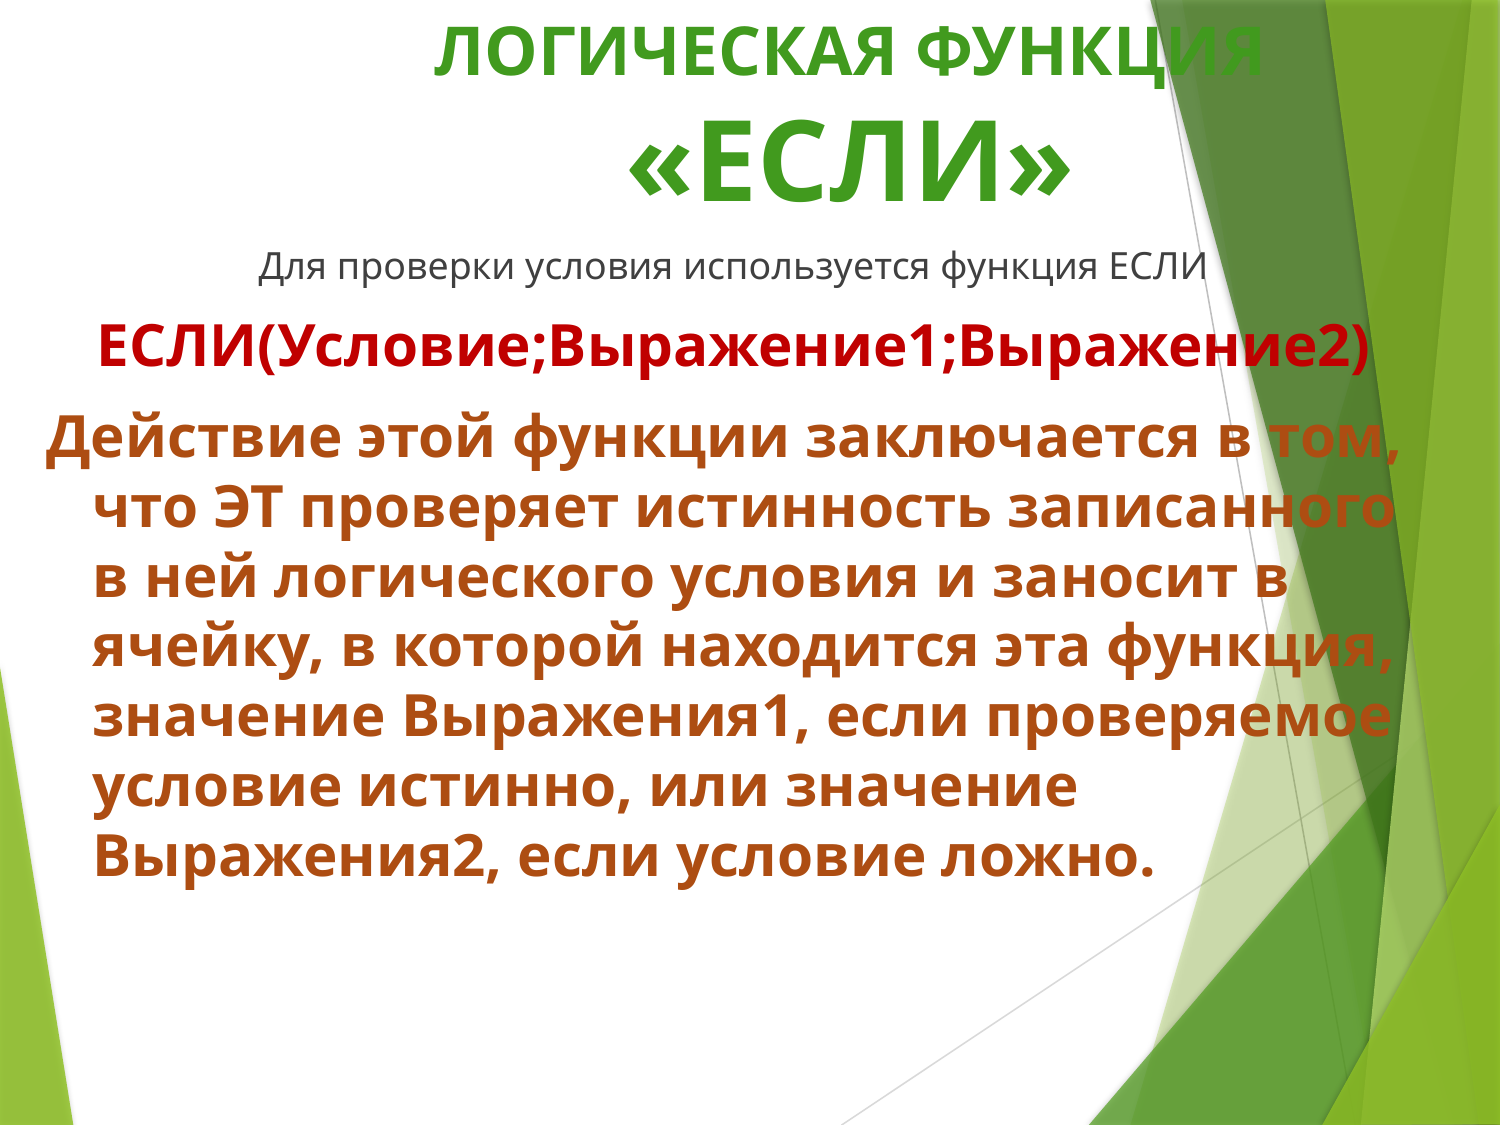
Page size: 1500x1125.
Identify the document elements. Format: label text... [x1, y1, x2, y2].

title ЛОГИЧЕСКАЯ ФУНКЦИЯ «ЕСЛИ» [235, 0, 1466, 233]
list Для проверки условия используется функция ЕСЛИ ЕСЛИ(Условие;Выражение1;Выражение2) Действие этой функции заключается в том, что ЭТ проверяет истинность записанного в ней логического условия и заносит в ячейку, в которой находится эта функция, значение Выражения1, если проверяемое условие истинно, или значение Выражения2, если условие ложно. [17, 235, 1437, 1023]
